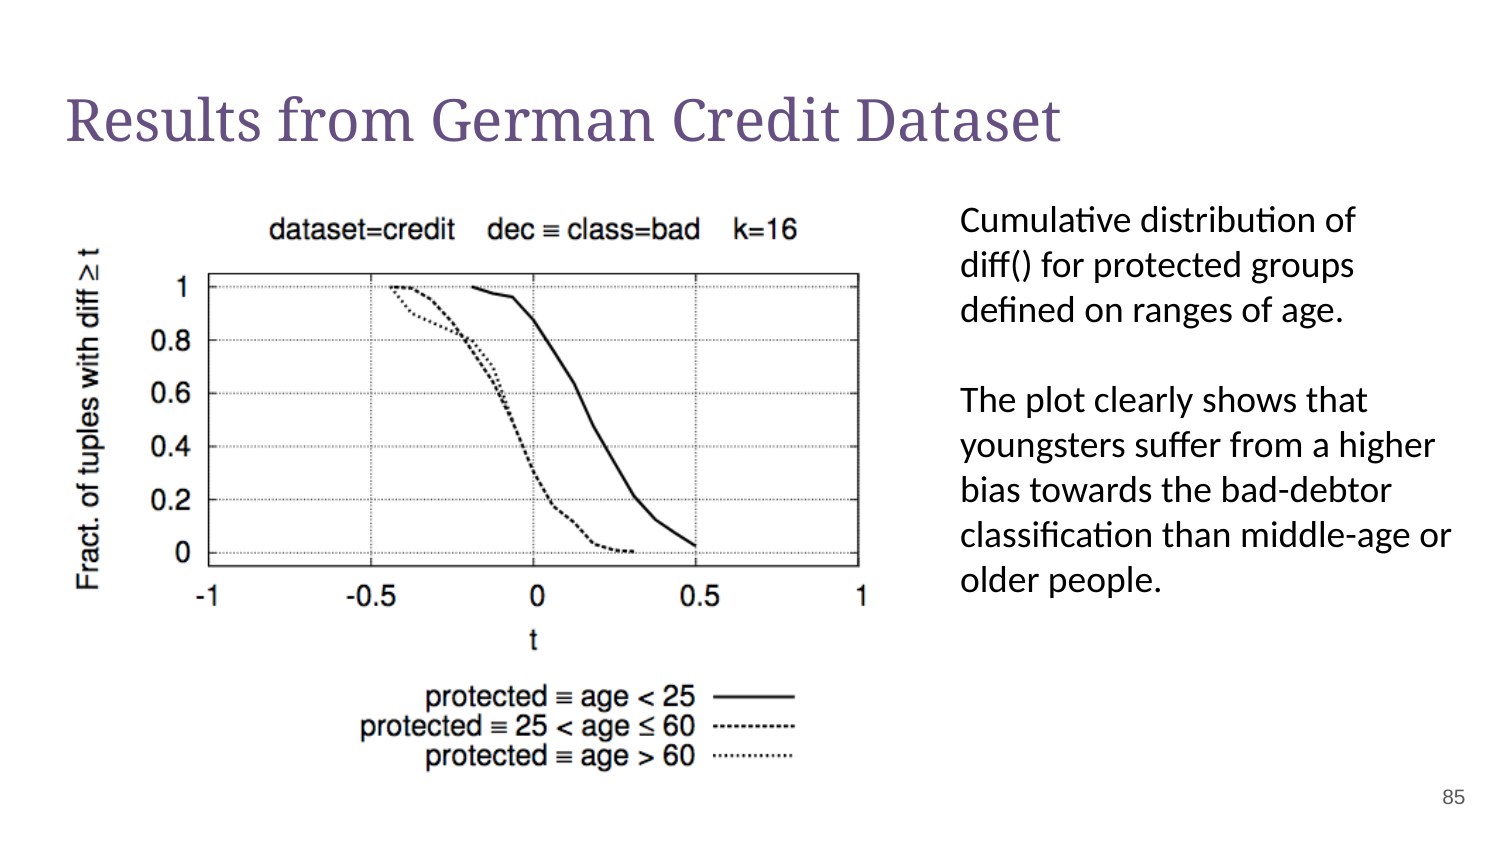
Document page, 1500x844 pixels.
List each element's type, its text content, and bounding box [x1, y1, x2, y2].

slide_number ‹#› [1426, 783, 1468, 806]
text_box Cumulative distribution of diff() for protected groups defined on ranges of age. The plot clearly shows that youngsters suffer from a higher bias towards the bad-debtor classification than middle-age or older people. [952, 187, 1473, 616]
picture [26, 166, 925, 805]
title Results from German Credit Dataset [63, 82, 1437, 163]
